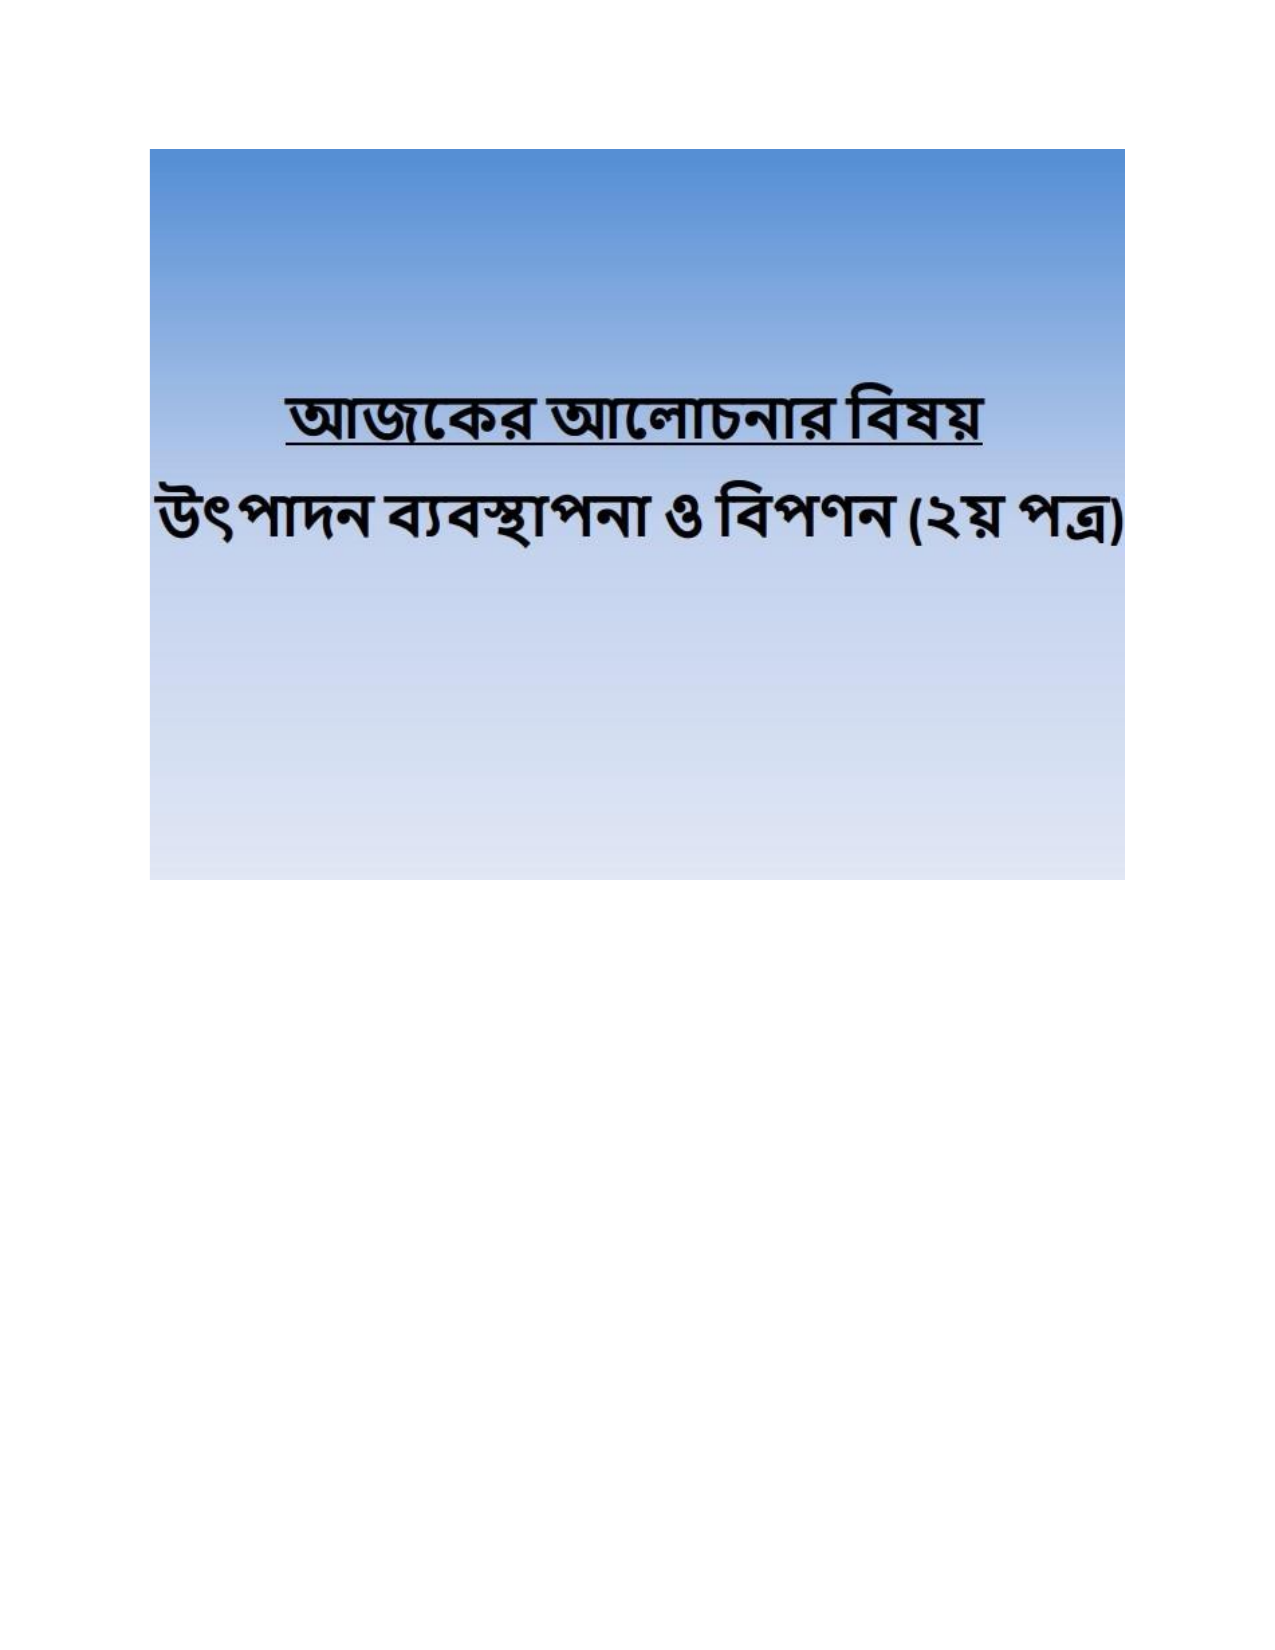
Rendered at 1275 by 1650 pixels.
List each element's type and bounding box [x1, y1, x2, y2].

text_box [149, 149, 1125, 880]
